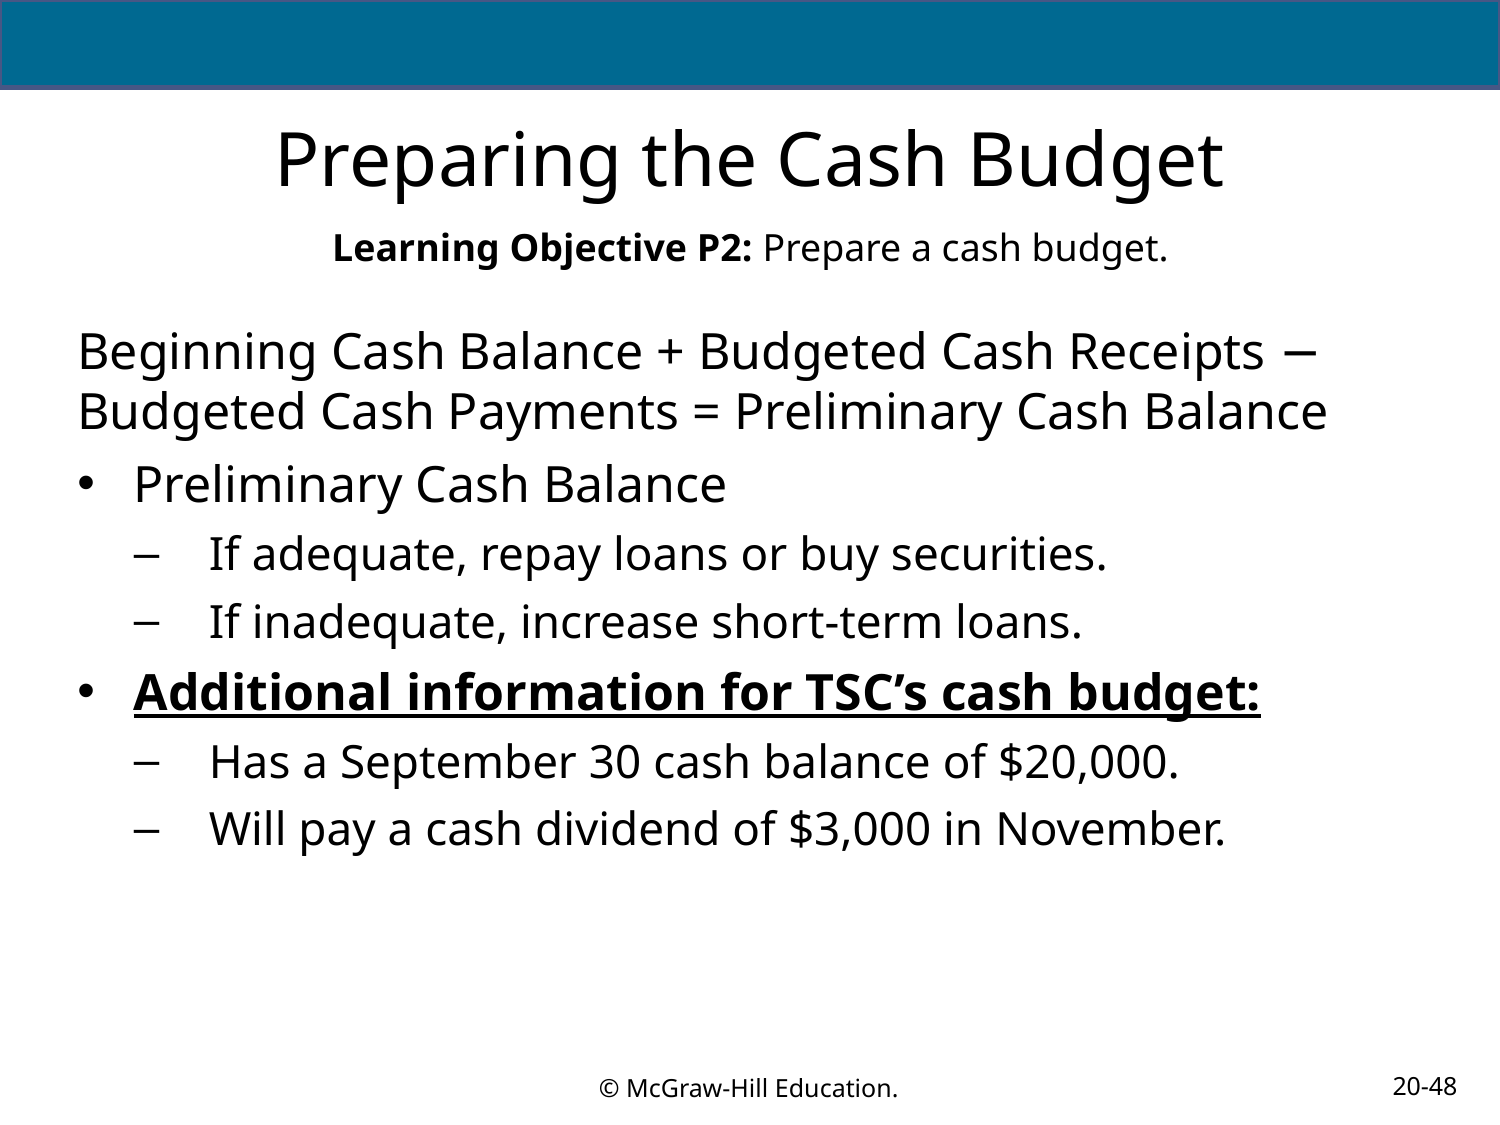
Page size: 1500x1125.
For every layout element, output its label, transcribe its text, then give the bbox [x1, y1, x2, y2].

list Beginning Cash Balance + Budgeted Cash Receipts − Budgeted Cash Payments = Preliminary Cash Balance Preliminary Cash Balance If adequate, repay loans or buy securities. If inadequate, increase short-term loans. Additional information for TSC’s cash budget: Has a September 30 cash balance of $20,000. Will pay a cash dividend of $3,000 in November. [62, 312, 1438, 1051]
title Preparing the Cash Budget [0, 87, 1500, 226]
list Learning Objective P2: Prepare a cash budget. [112, 212, 1389, 280]
